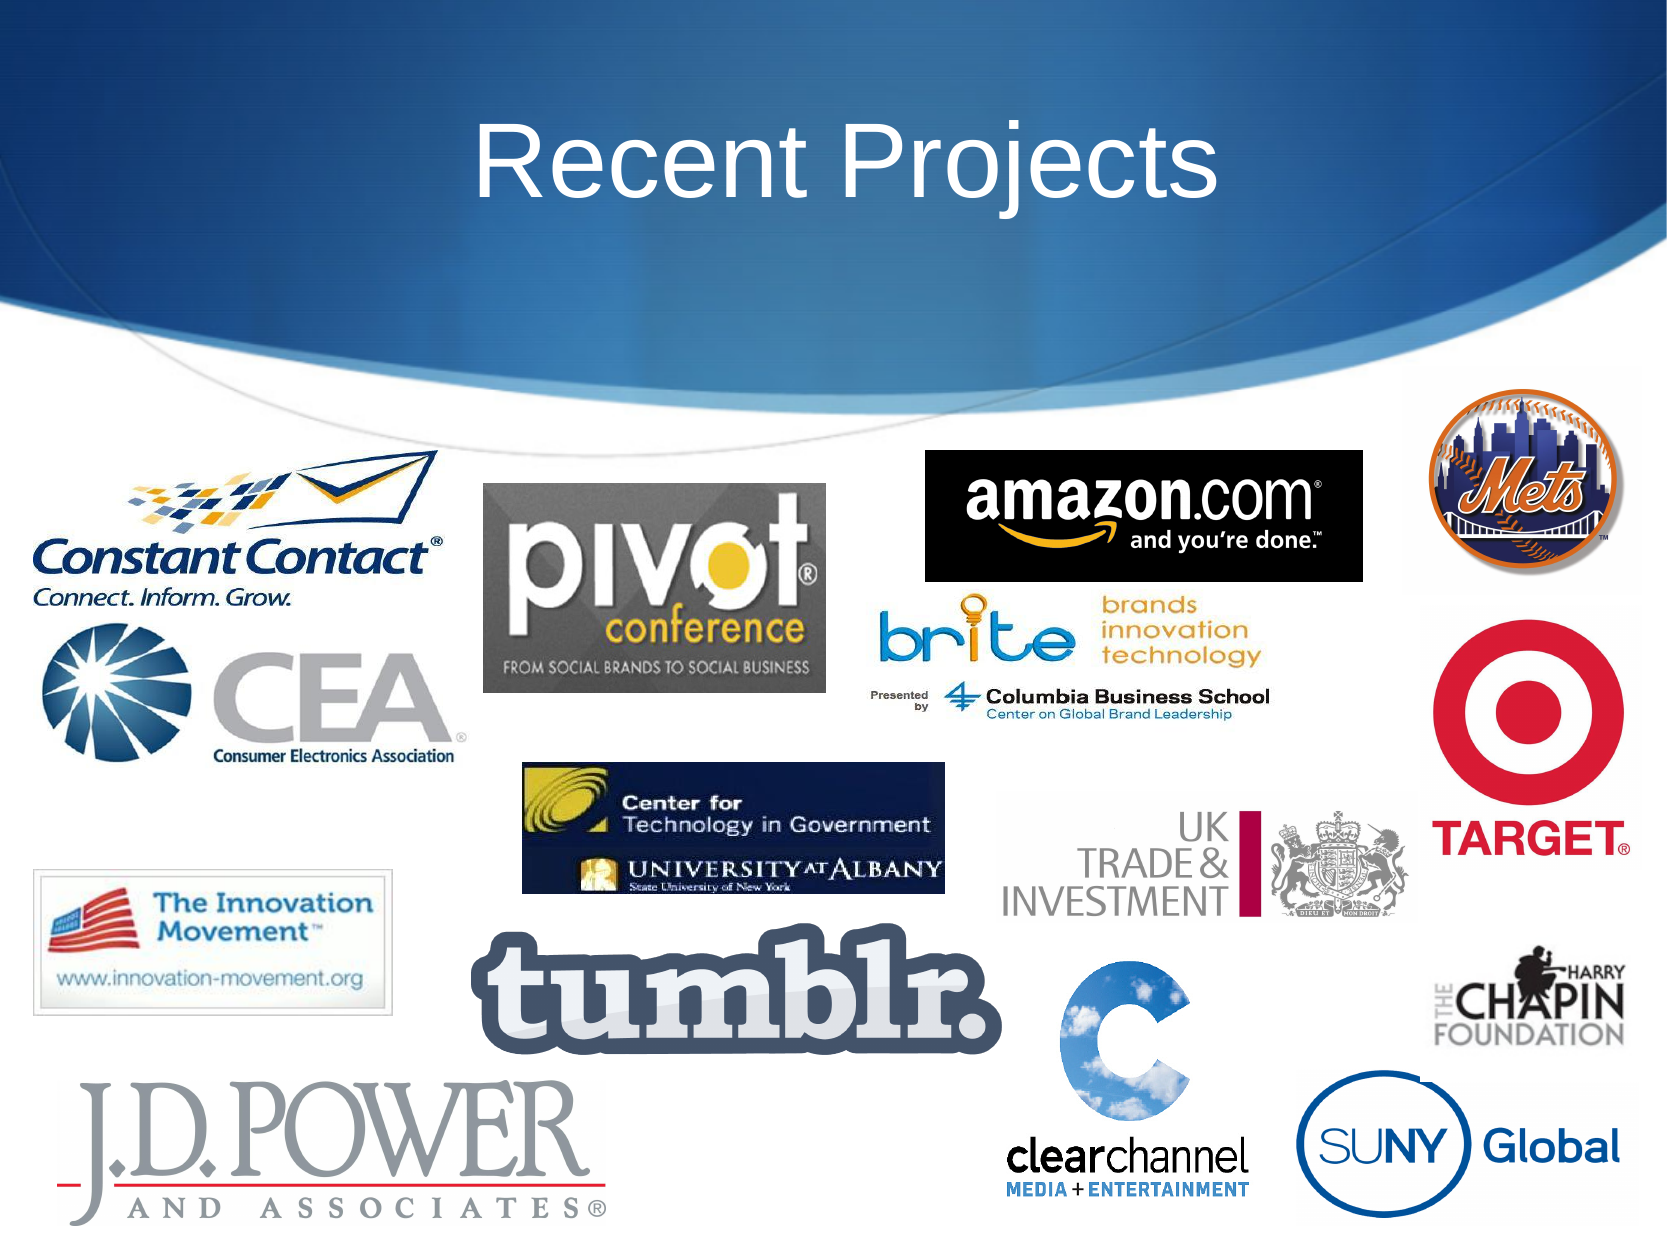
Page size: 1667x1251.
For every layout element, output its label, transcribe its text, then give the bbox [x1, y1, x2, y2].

title Recent Projects [118, 63, 1575, 356]
picture [0, 0, 1667, 1250]
